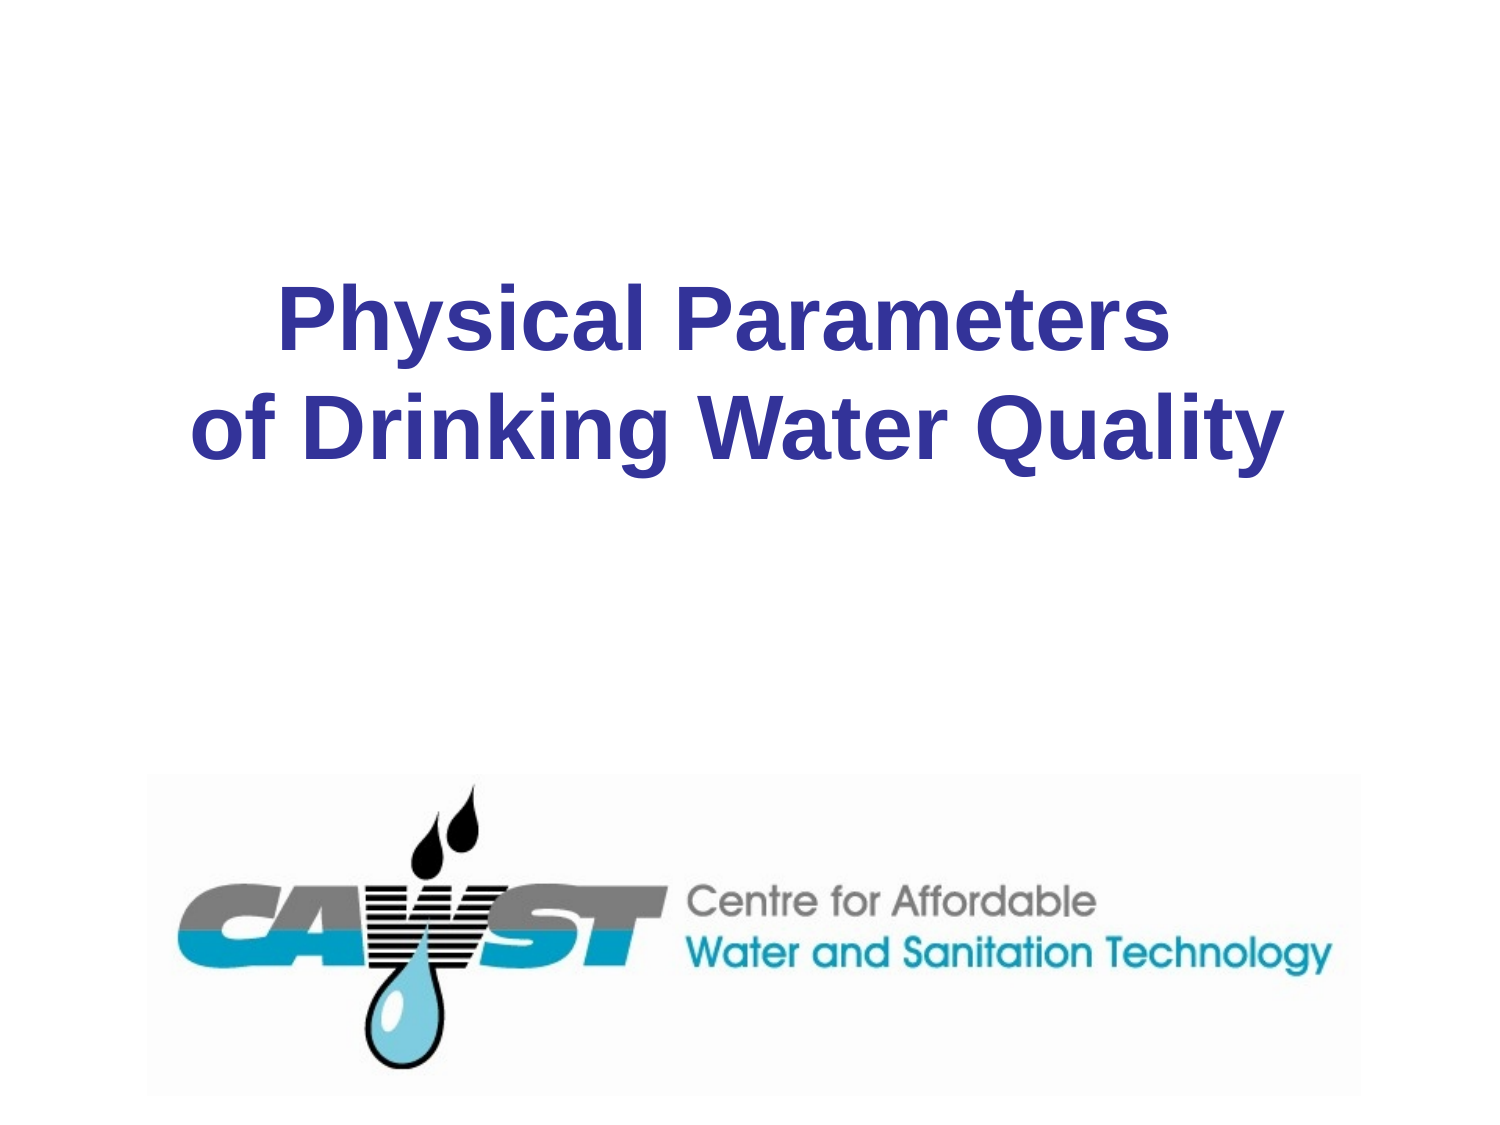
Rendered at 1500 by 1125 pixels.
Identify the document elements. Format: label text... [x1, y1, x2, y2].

title Physical Parameters of Drinking Water Quality [100, 302, 1376, 544]
picture [147, 774, 1361, 1096]
